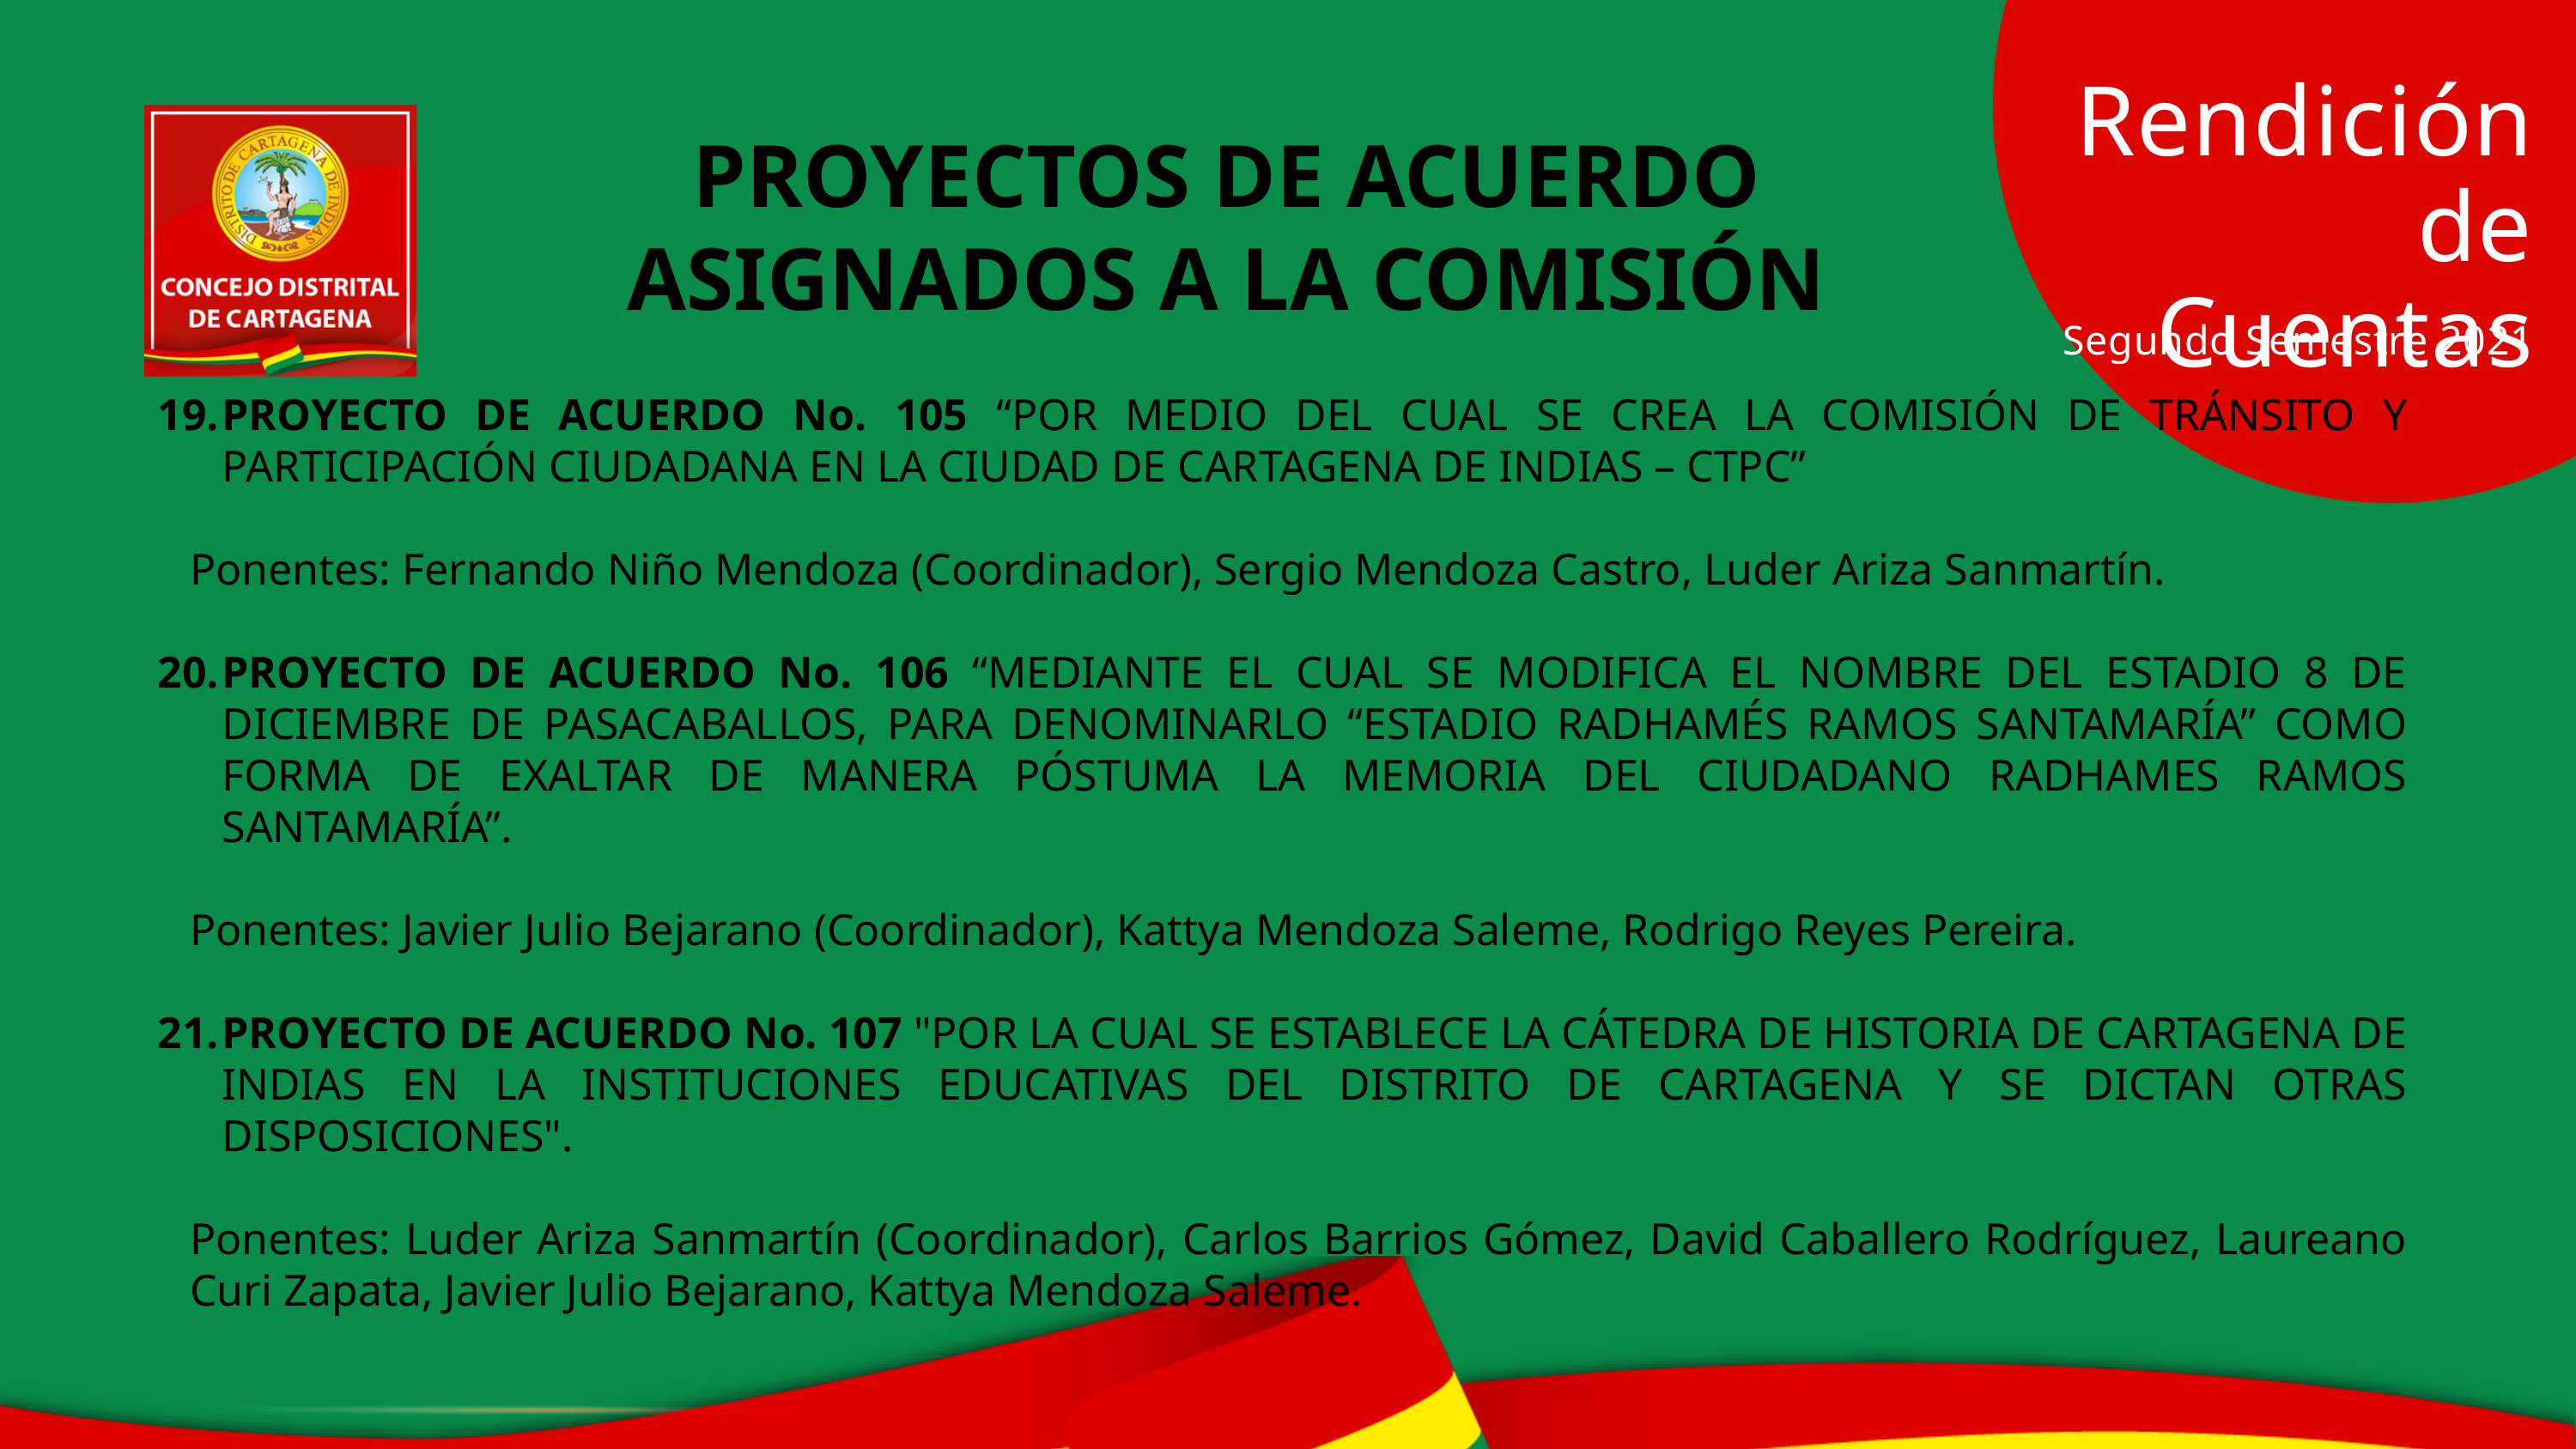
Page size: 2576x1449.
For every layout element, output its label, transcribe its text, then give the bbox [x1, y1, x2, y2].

picture [144, 104, 417, 377]
picture [0, 1256, 2576, 1449]
text_box PROYECTO DE ACUERDO No. 105 “POR MEDIO DEL CUAL SE CREA LA COMISIÓN DE TRÁNSITO Y PARTICIPACIÓN CIUDADANA EN LA CIUDAD DE CARTAGENA DE INDIAS – CTPC” Ponentes: Fernando Niño Mendoza (Coordinador), Sergio Mendoza Castro, Luder Ariza Sanmartín. PROYECTO DE ACUERDO No. 106 “MEDIANTE EL CUAL SE MODIFICA EL NOMBRE DEL ESTADIO 8 DE DICIEMBRE DE PASACABALLOS, PARA DENOMINARLO “ESTADIO RADHAMÉS RAMOS SANTAMARÍA” COMO FORMA DE EXALTAR DE MANERA PÓSTUMA LA MEMORIA DEL CIUDADANO RADHAMES RAMOS SANTAMARÍA”. Ponentes: Javier Julio Bejarano (Coordinador), Kattya Mendoza Saleme, Rodrigo Reyes Pereira. PROYECTO DE ACUERDO No. 107 "POR LA CUAL SE ESTABLECE LA CÁTEDRA DE HISTORIA DE CARTAGENA DE INDIAS EN LA INSTITUCIONES EDUCATIVAS DEL DISTRITO DE CARTAGENA Y SE DICTAN OTRAS DISPOSICIONES". Ponentes: Luder Ariza Sanmartín (Coordinador), Carlos Barrios Gómez, David Caballero Rodríguez, Laureano Curi Zapata, Javier Julio Bejarano, Kattya Mendoza Saleme. [144, 381, 2421, 1253]
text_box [1990, 0, 2576, 504]
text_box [2044, 64, 2534, 361]
text_box PROYECTOS DE ACUERDO ASIGNADOS A LA COMISIÓN [465, 88, 1986, 361]
